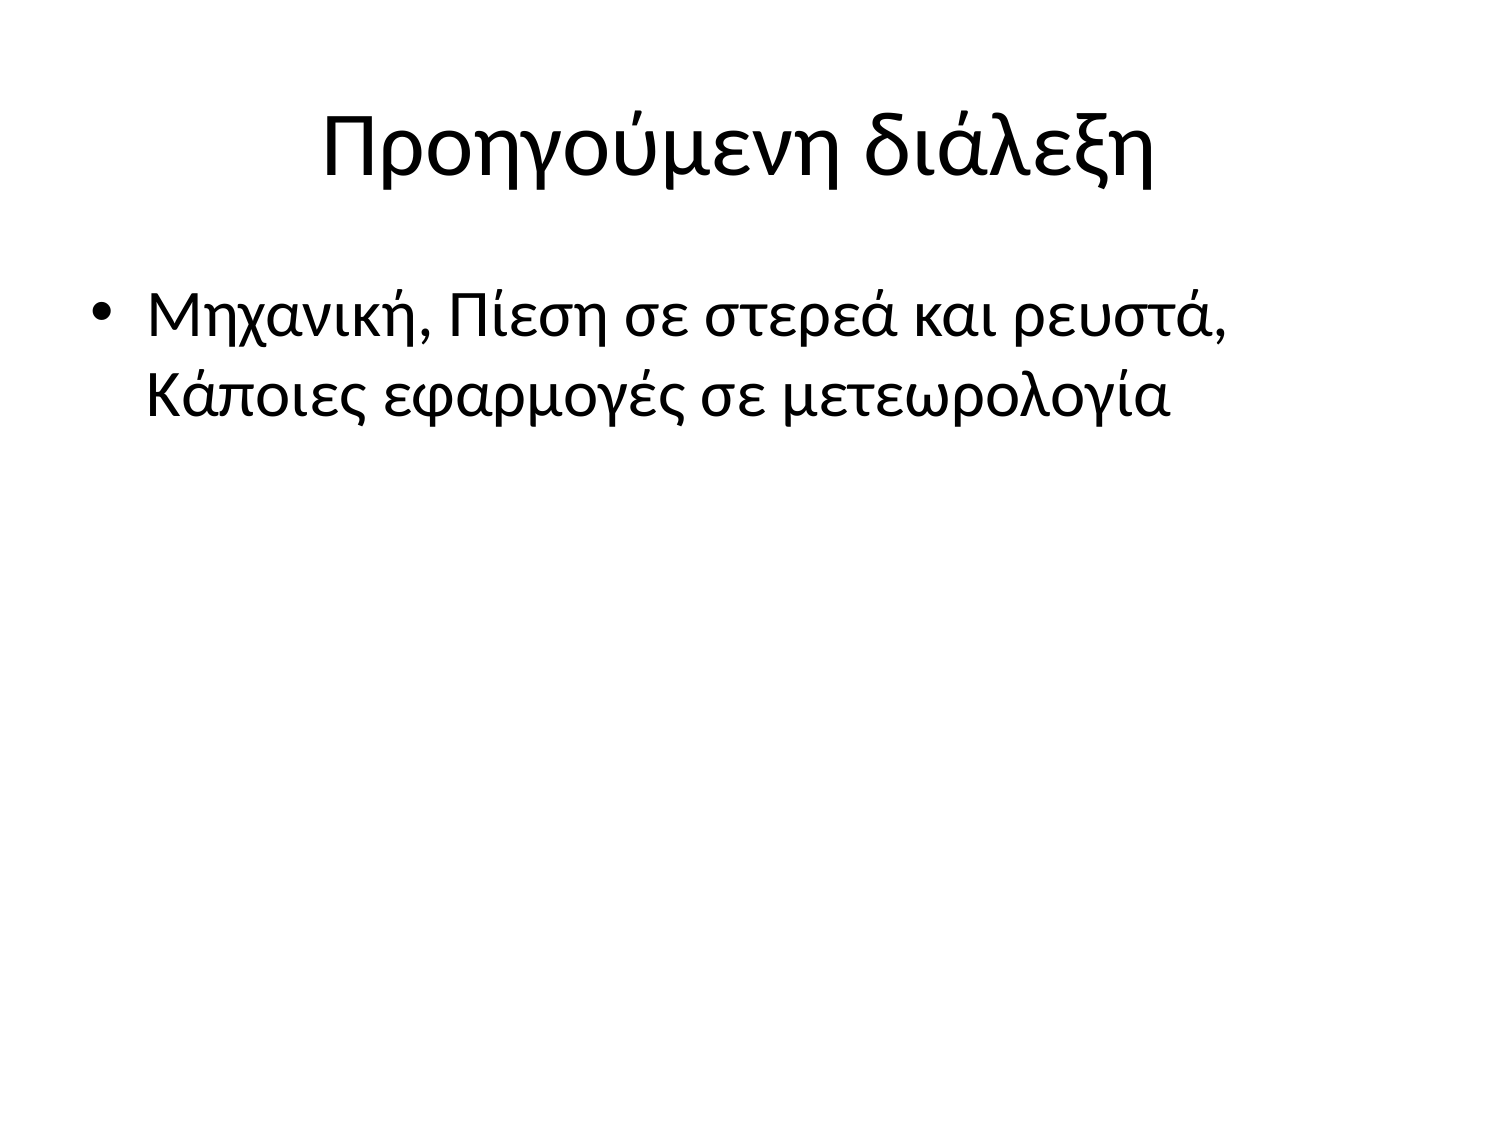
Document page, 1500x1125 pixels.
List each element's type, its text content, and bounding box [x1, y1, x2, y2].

title Προηγούμενη διάλεξη [75, 45, 1425, 233]
list Μηχανική, Πίεση σε στερεά και ρευστά, Κάποιες εφαρμογές σε μετεωρολογία [75, 262, 1425, 1005]
